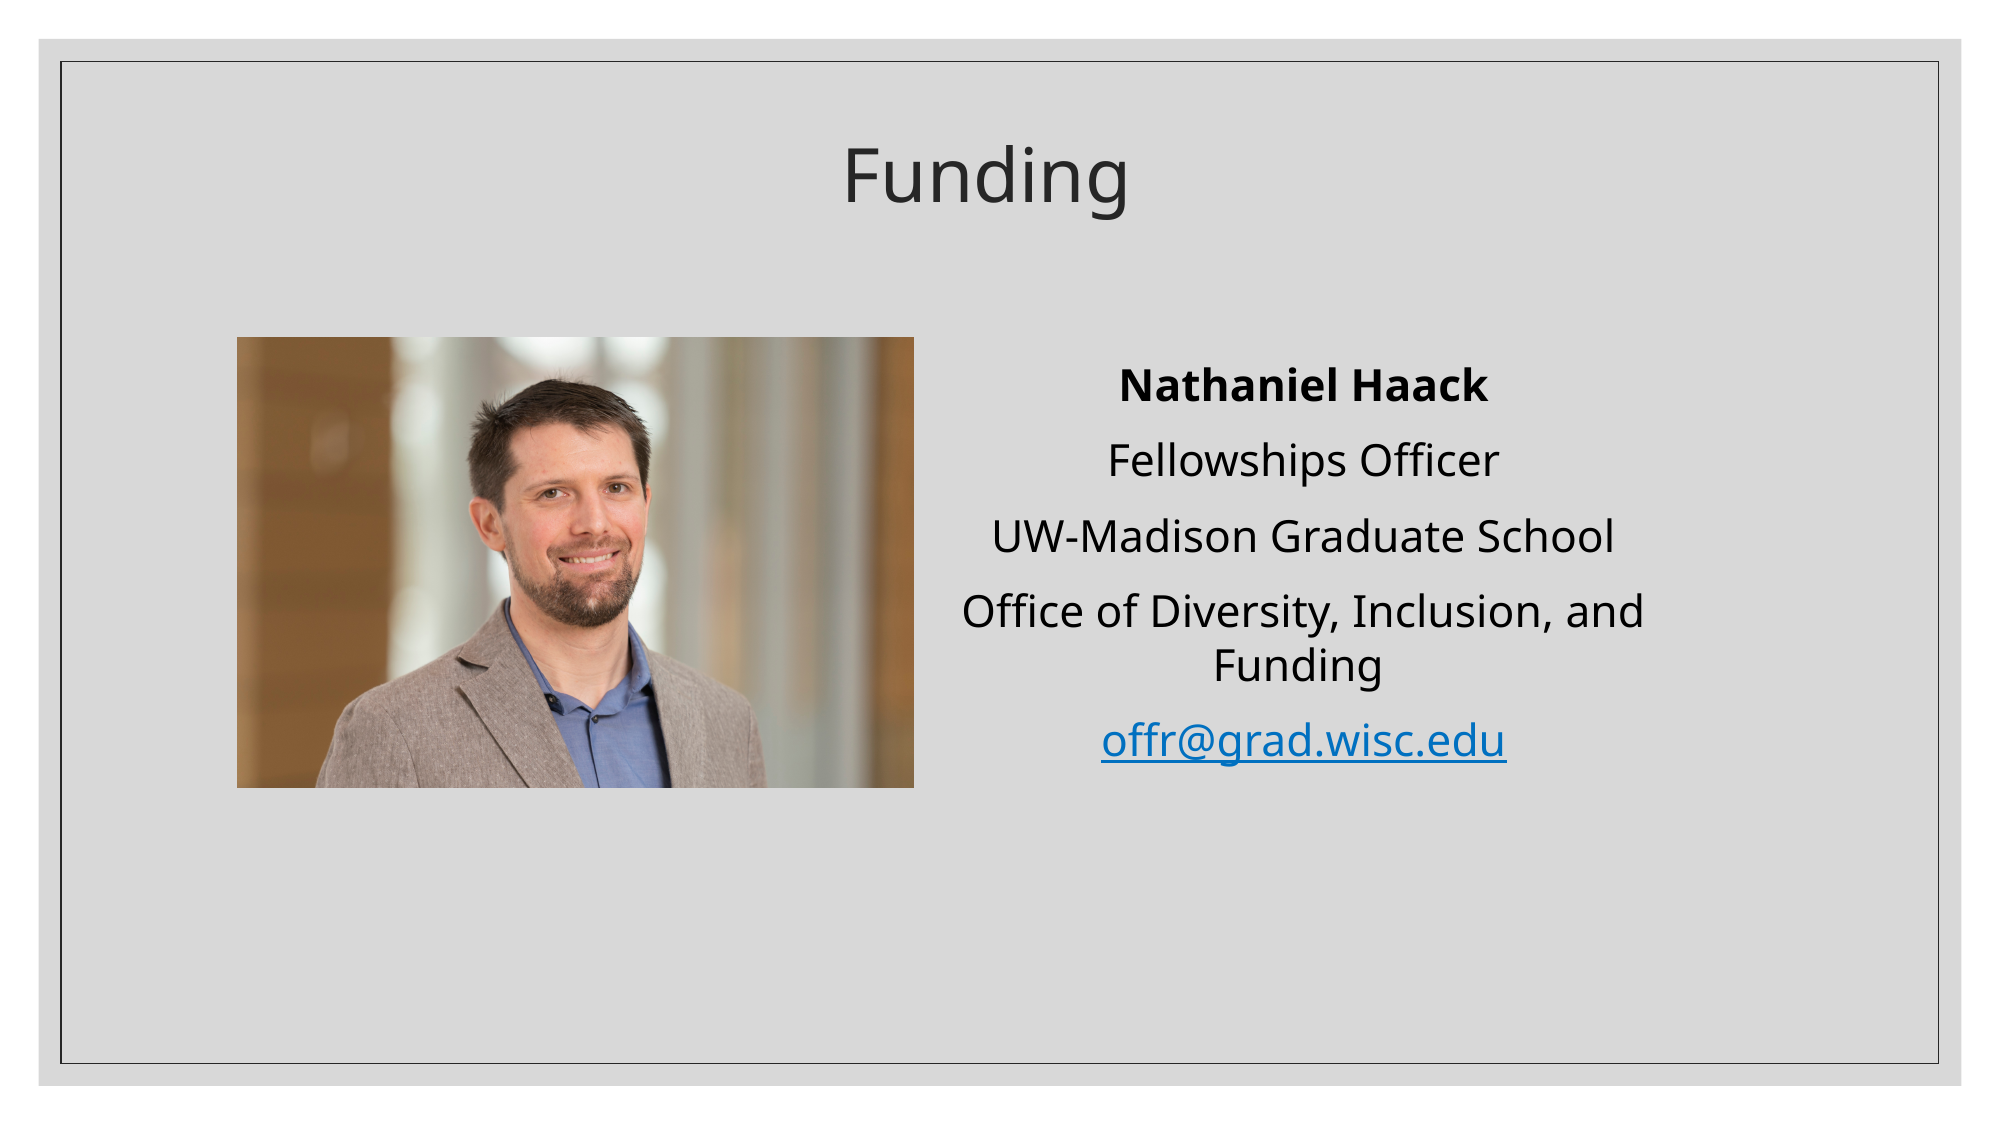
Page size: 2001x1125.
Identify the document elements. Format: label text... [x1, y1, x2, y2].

text_box Nathaniel Haack Fellowships Officer UW-Madison Graduate School Office of Diversity, Inclusion, and Funding offr@grad.wisc.edu [882, 349, 1726, 840]
list [137, 252, 1863, 1030]
picture [237, 337, 914, 788]
title Funding [826, 125, 1174, 231]
